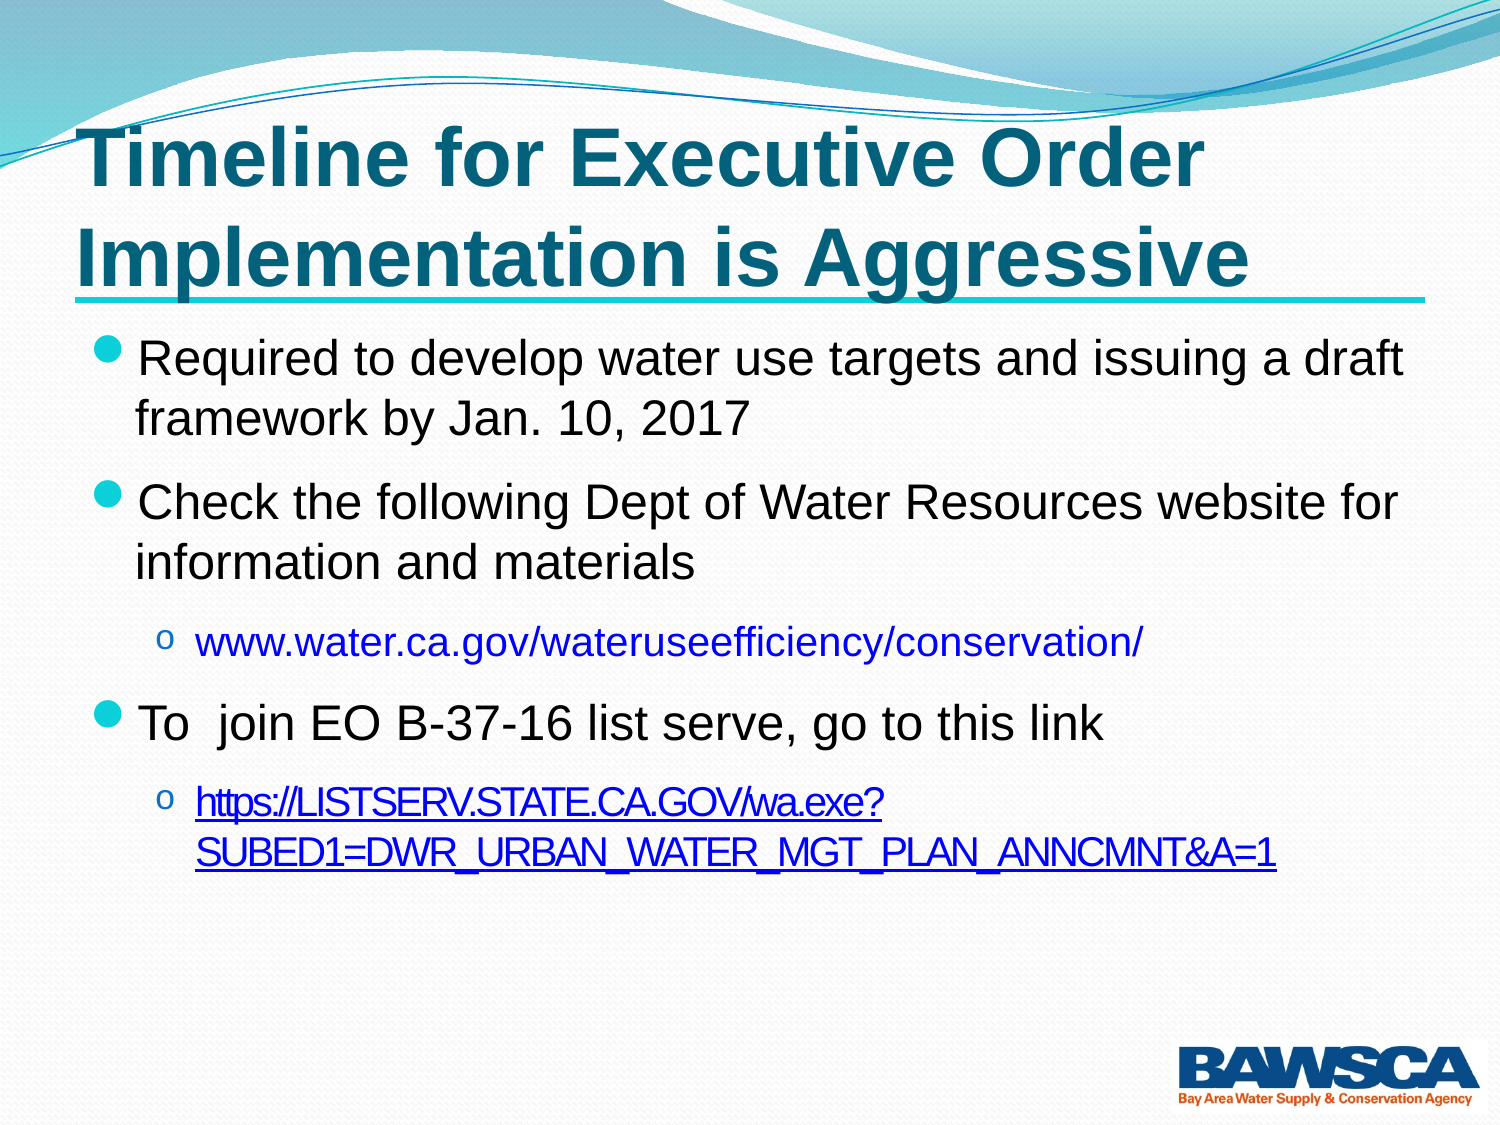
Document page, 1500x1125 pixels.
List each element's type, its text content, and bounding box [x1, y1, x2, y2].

list Required to develop water use targets and issuing a draft framework by Jan. 10, 2017 Check the following Dept of Water Resources website for information and materials www.water.ca.gov/wateruseefficiency/conservation/ To join EO B-37-16 list serve, go to this link https://LISTSERV.STATE.CA.GOV/wa.exe?SUBED1=DWR_URBAN_WATER_MGT_PLAN_ANNCMNT&A=1 [74, 317, 1426, 1038]
title Timeline for Executive Order Implementation is Aggressive [74, 115, 1426, 304]
picture [1171, 1040, 1488, 1113]
